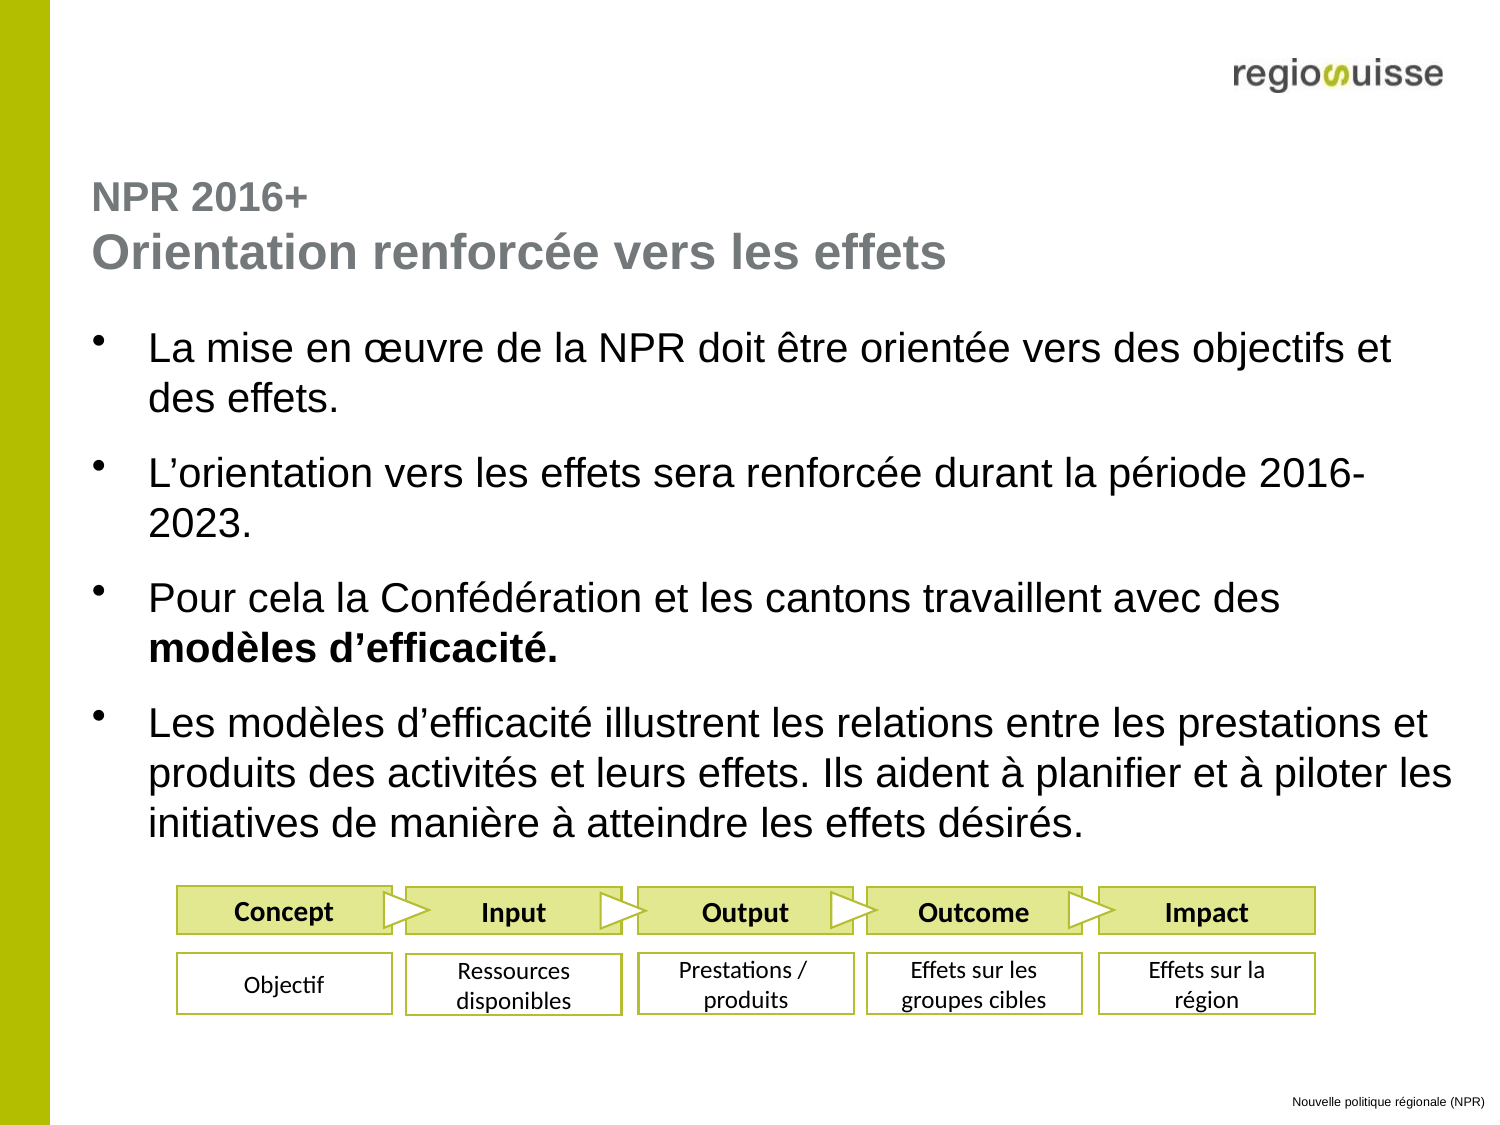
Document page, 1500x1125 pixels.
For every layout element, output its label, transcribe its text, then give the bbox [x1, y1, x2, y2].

text_box Objectif [176, 952, 392, 1015]
picture [1234, 58, 1443, 93]
text_box [1068, 892, 1114, 928]
text_box Output [638, 886, 854, 934]
text_box Nouvelle politique régionale (NPR) [1234, 1086, 1500, 1125]
text_box Prestations / produits [638, 952, 854, 1015]
list La mise en œuvre de la NPR doit être orientée vers des objectifs et des effets. L’orientation vers les effets sera renforcée durant la période 2016-2023. Pour cela la Confédération et les cantons travaillent avec des modèles d’efficacité. Les modèles d’efficacité illustrent les relations entre les prestations et produits des activités et leurs effets. Ils aident à planifier et à piloter les initiatives de manière à atteindre les effets désirés. [76, 312, 1486, 1059]
text_box Outcome [866, 887, 1082, 935]
text_box Concept [176, 886, 392, 934]
text_box Impact [1099, 886, 1315, 934]
text_box Input [406, 886, 622, 934]
text_box [600, 892, 646, 929]
text_box Effets sur la région [1099, 952, 1315, 1015]
text_box Ressources disponibles [406, 953, 622, 1015]
text_box Effets sur les groupes cibles [866, 952, 1082, 1015]
title NPR 2016+ Orientation renforcée vers les effets [76, 177, 1412, 272]
text_box [831, 892, 877, 928]
text_box [383, 892, 429, 928]
